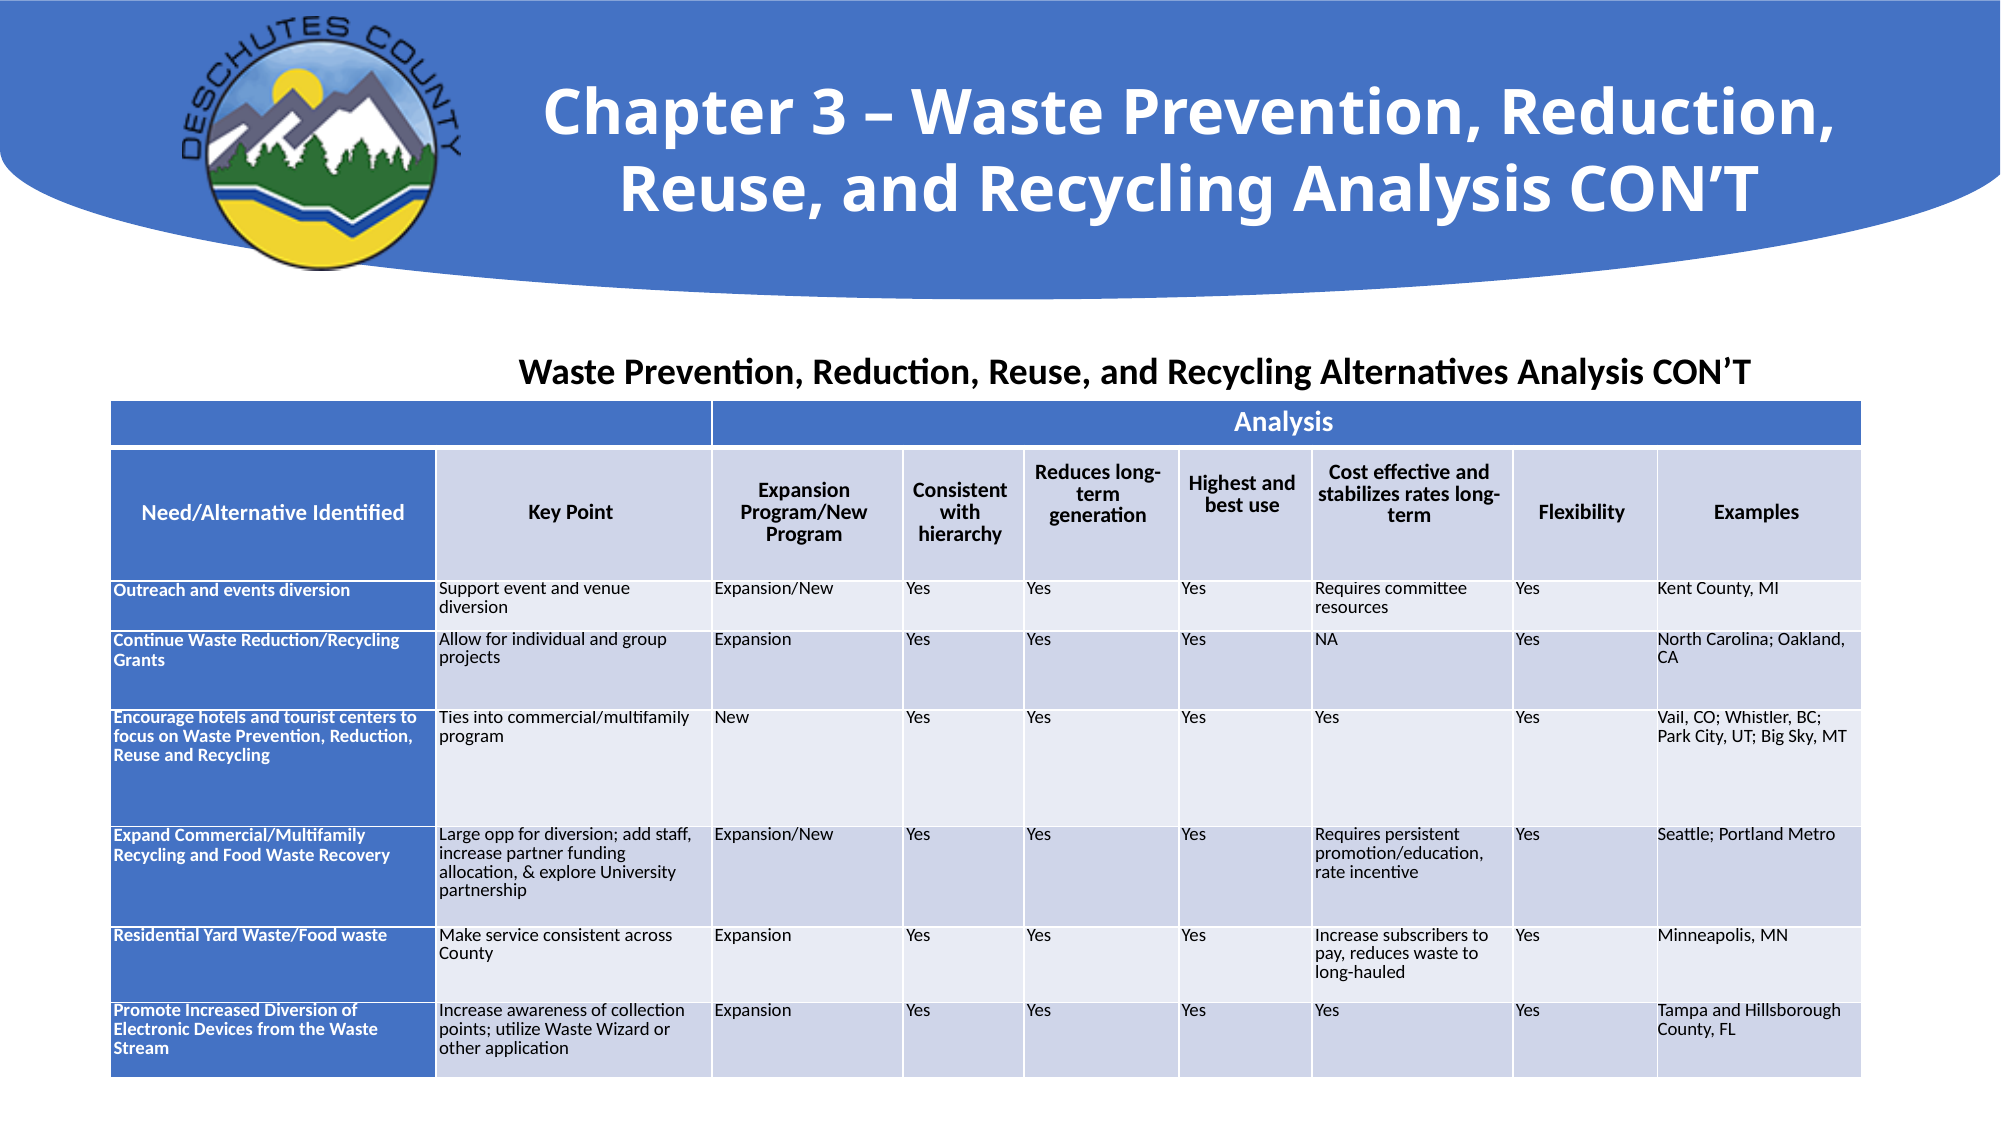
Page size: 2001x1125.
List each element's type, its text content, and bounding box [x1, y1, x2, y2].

table_cell Yes [1180, 928, 1311, 1002]
table_cell Yes [904, 582, 1023, 630]
table_cell Highest and best use [1180, 450, 1311, 580]
table_cell Allow for individual and group projects [437, 632, 711, 709]
table_cell Promote Increased Diversion of Electronic Devices from the Waste Stream [111, 1003, 435, 1077]
table_cell Support event and venue diversion [437, 582, 711, 630]
table_cell Yes [1180, 1003, 1311, 1077]
table_cell Yes [1025, 632, 1178, 709]
table_cell Yes [1514, 582, 1657, 630]
table_header Analysis [713, 401, 1861, 445]
table_cell Outreach and events diversion [111, 582, 435, 630]
table_cell Yes [1514, 928, 1657, 1002]
table_cell New [713, 711, 902, 826]
table_cell Seattle; Portland Metro [1658, 827, 1861, 926]
table_cell Residential Yard Waste/Food waste [111, 928, 435, 1002]
table_cell North Carolina; Oakland, CA [1658, 632, 1861, 709]
text_box Waste Prevention, Reduction, Reuse, and Recycling Alternatives Analysis CON’T [503, 339, 1767, 400]
table_header [111, 401, 711, 445]
table_cell Yes [1025, 711, 1178, 826]
table_cell Yes [1180, 827, 1311, 926]
table_cell Yes [904, 928, 1023, 1002]
table_cell Key Point [437, 450, 711, 580]
table_cell Reduces long-term generation [1025, 450, 1178, 580]
table_cell Yes [1025, 582, 1178, 630]
table_cell Increase awareness of collection points; utilize Waste Wizard or other application [437, 1003, 711, 1077]
table_cell Yes [904, 711, 1023, 826]
table_cell Yes [1313, 711, 1512, 826]
table_cell Expansion/New [713, 582, 902, 630]
table_cell Expansion [713, 1003, 902, 1077]
table_cell Consistent with hierarchy [904, 450, 1023, 580]
table_cell Expansion/New [713, 827, 902, 926]
table_cell Yes [1180, 711, 1311, 826]
table_cell Expansion [713, 632, 902, 709]
table_cell Yes [904, 827, 1023, 926]
table_cell Yes [1180, 582, 1311, 630]
table_cell Tampa and Hillsborough County, FL [1658, 1003, 1861, 1077]
table_cell Requires committee resources [1313, 582, 1512, 630]
table_cell NA [1313, 632, 1512, 709]
table_cell Yes [1313, 1003, 1512, 1077]
table_cell Yes [1025, 827, 1178, 926]
title Chapter 3 – Waste Prevention, Reduction, Reuse, and Recycling Analysis CON’T [518, 59, 1863, 241]
table_cell Requires persistent promotion/education, rate incentive [1313, 827, 1512, 926]
table_cell Ties into commercial/multifamily program [437, 711, 711, 826]
table_cell Yes [1180, 632, 1311, 709]
table_cell Yes [1514, 827, 1657, 926]
table_cell Make service consistent across County [437, 928, 711, 1002]
picture [182, 16, 461, 271]
table_cell Yes [1514, 711, 1657, 826]
table_cell Expansion Program/New Program [713, 450, 902, 580]
table_cell Yes [1025, 1003, 1178, 1077]
table_cell Yes [1514, 1003, 1657, 1077]
table_cell Encourage hotels and tourist centers to focus on Waste Prevention, Reduction, Reuse and Recycling [111, 711, 435, 826]
table_cell Yes [904, 1003, 1023, 1077]
table_cell Flexibility [1514, 450, 1657, 580]
table_cell Yes [1514, 632, 1657, 709]
table_cell Cost effective and stabilizes rates long-term [1313, 450, 1512, 580]
table_cell Increase subscribers to pay, reduces waste to long-hauled [1313, 928, 1512, 1002]
table_cell Kent County, MI [1658, 582, 1861, 630]
table_cell Expansion [713, 928, 902, 1002]
table_cell Large opp for diversion; add staff, increase partner funding allocation, & explore University partnership [437, 827, 711, 926]
table_cell Expand Commercial/Multifamily Recycling and Food Waste Recovery [111, 827, 435, 926]
table_cell Need/Alternative Identified [111, 450, 435, 580]
table_cell Examples [1658, 450, 1861, 580]
table_cell Yes [1025, 928, 1178, 1002]
table_cell Continue Waste Reduction/Recycling Grants [111, 632, 435, 709]
table_cell Vail, CO; Whistler, BC; Park City, UT; Big Sky, MT [1658, 711, 1861, 826]
table_cell Yes [904, 632, 1023, 709]
table_cell Minneapolis, MN [1658, 928, 1861, 1002]
